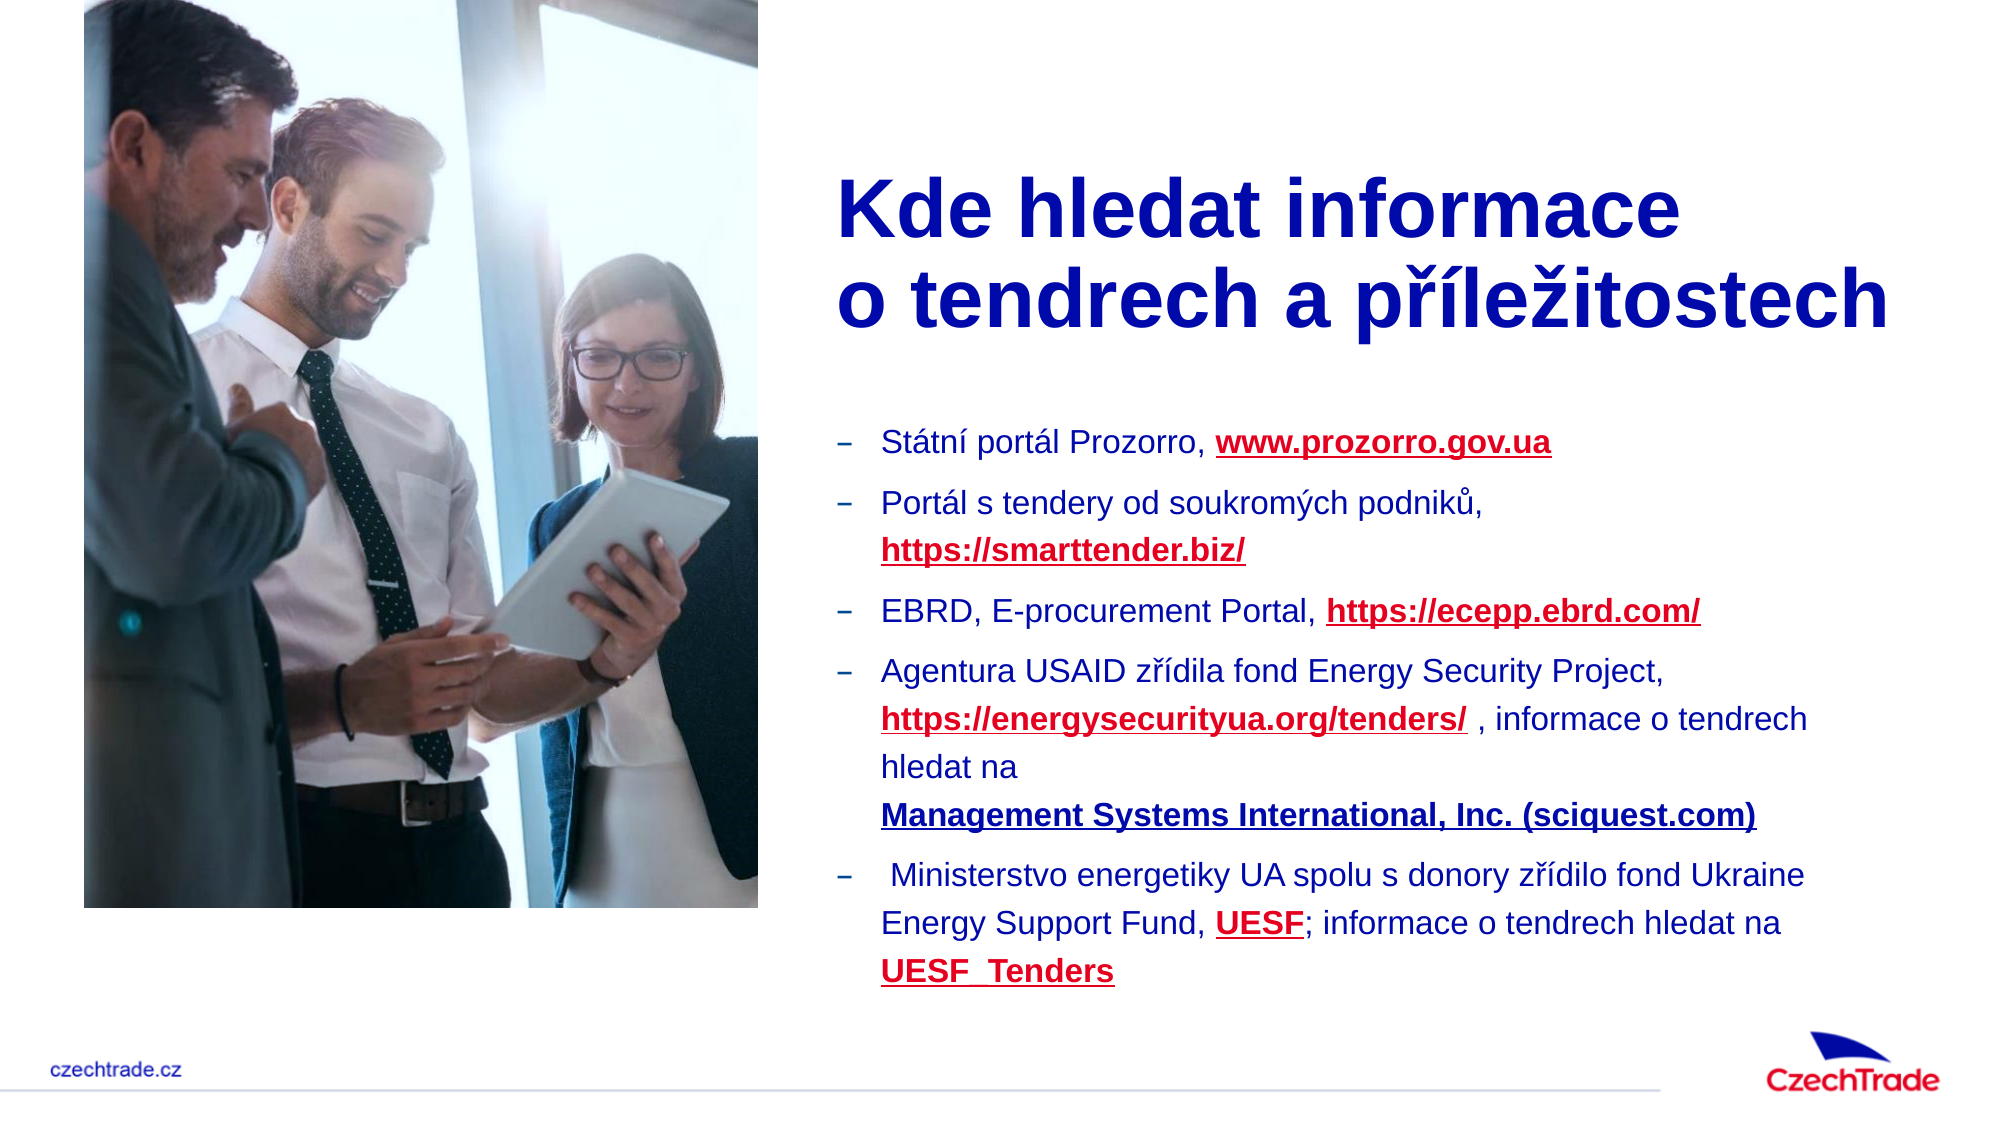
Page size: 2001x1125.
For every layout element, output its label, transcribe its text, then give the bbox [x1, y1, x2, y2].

text_box Kde hledat informace o tendrech a příležitostech [821, 158, 1930, 285]
picture [0, 0, 2001, 1125]
text_box Státní portál Prozorro, www.prozorro.gov.ua Portál s tendery od soukromých podniků, https://smarttender.biz/ EBRD, E-procurement Portal, https://ecepp.ebrd.com/ Agentura USAID zřídila fond Energy Security Project, https://energysecurityua.org/tenders/ , informace o tendrech hledat na Management Systems International, Inc. (sciquest.com) Ministerstvo energetiky UA spolu s donory zřídilo fond Ukraine Energy Support Fund, UESF; informace o tendrech hledat na UESF_Tenders [821, 404, 1858, 1069]
